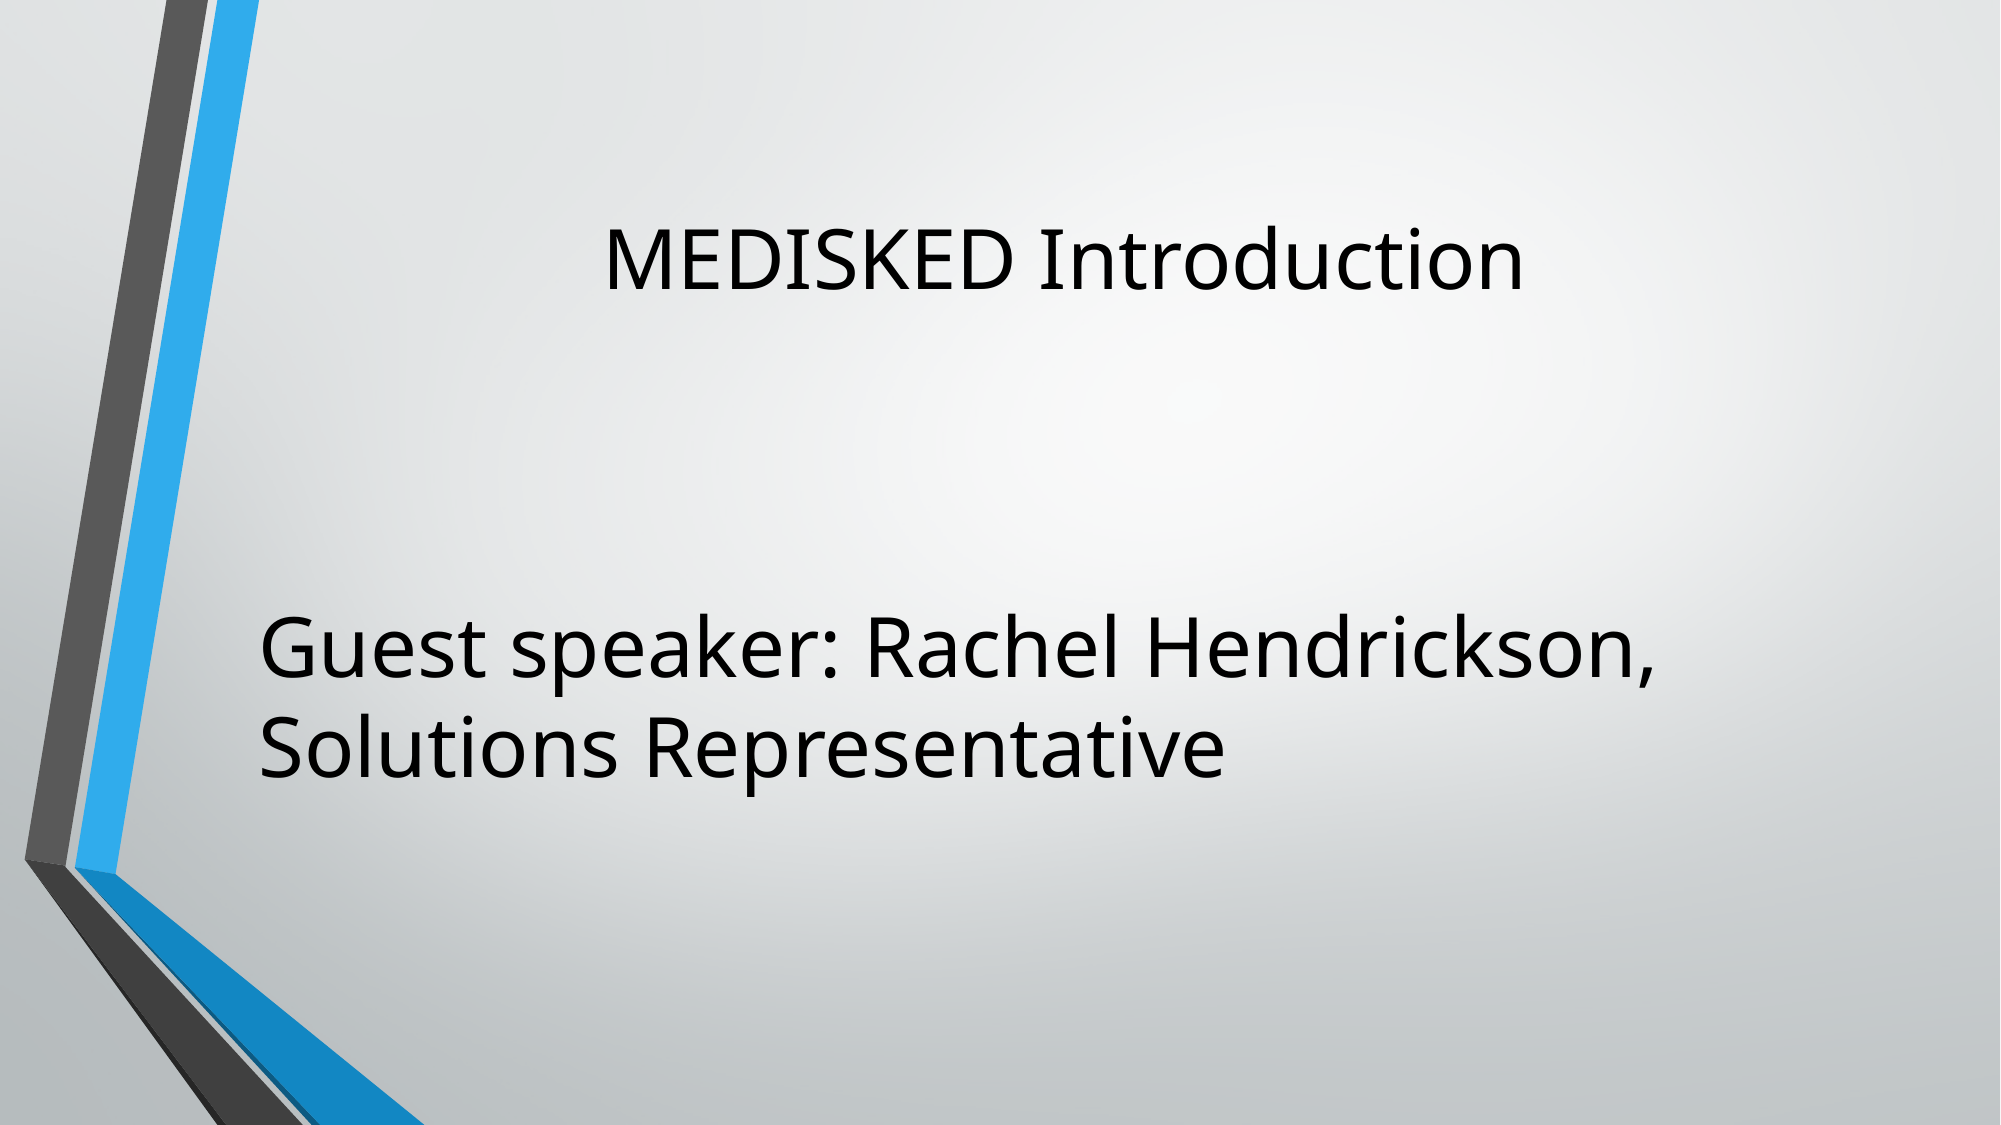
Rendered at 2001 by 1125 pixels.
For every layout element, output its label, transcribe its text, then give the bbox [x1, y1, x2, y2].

list Guest speaker: Rachel Hendrickson, Solutions Representative [243, 437, 1887, 950]
title MEDISKED Introduction [243, 112, 1887, 400]
